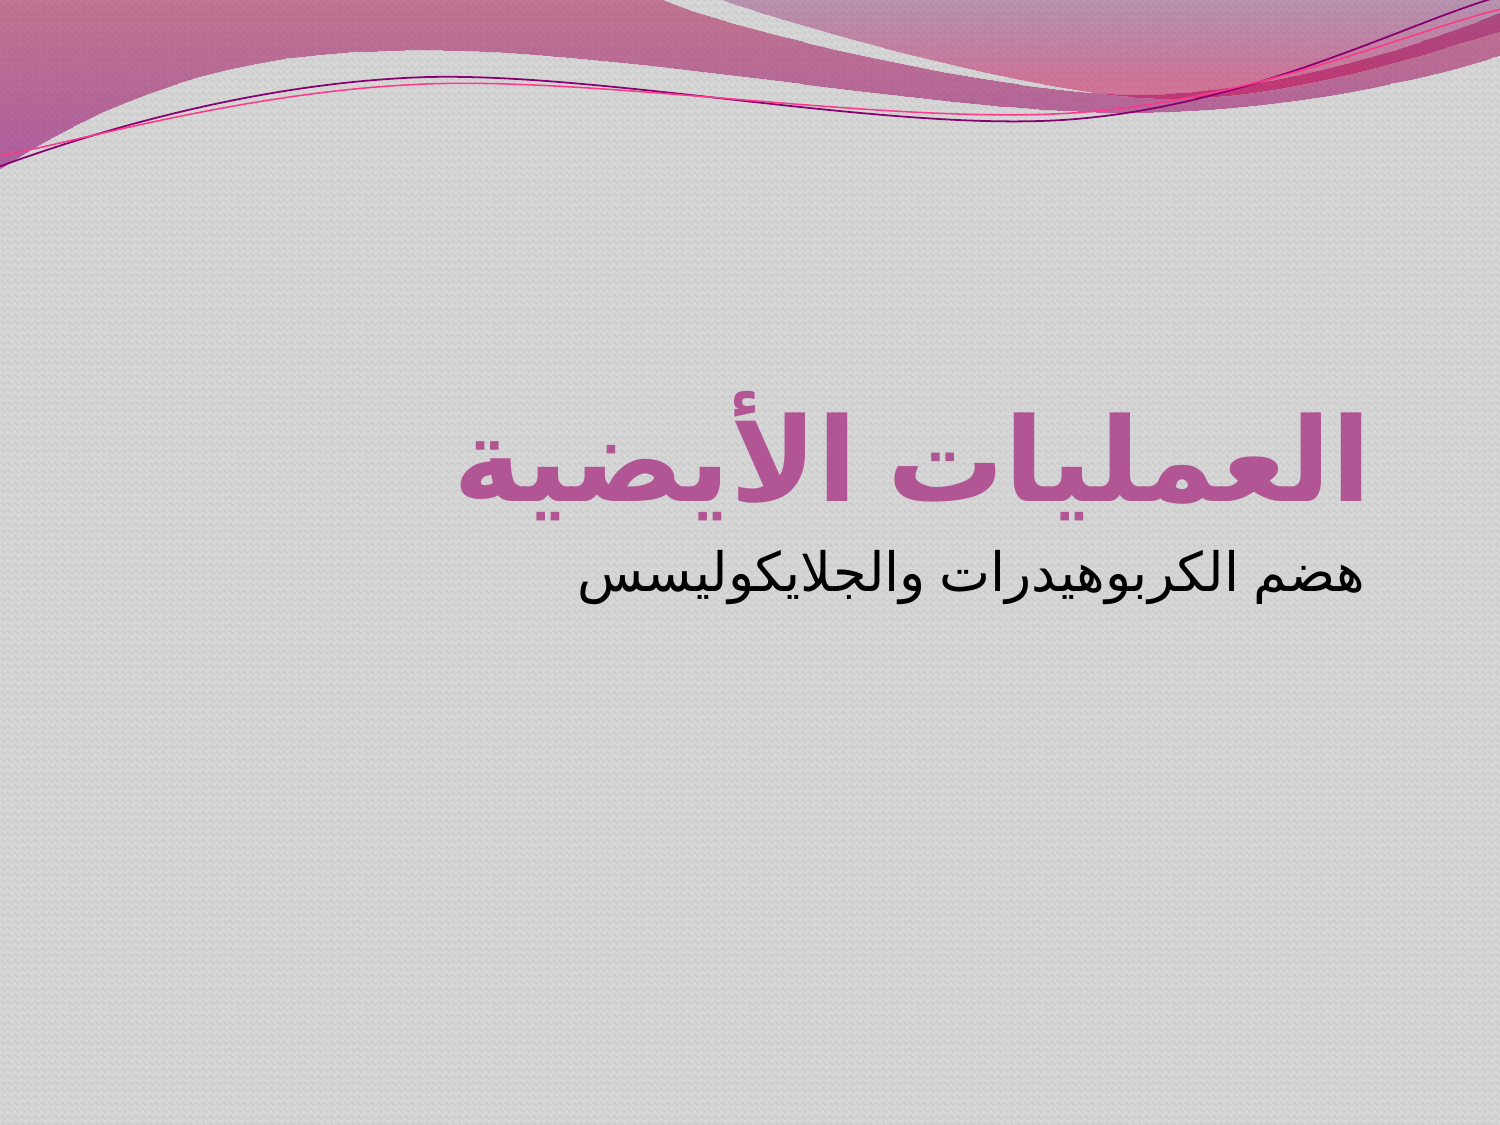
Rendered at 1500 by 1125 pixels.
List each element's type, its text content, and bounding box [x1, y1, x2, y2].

title العمليات الأيضية [87, 224, 1376, 525]
subtitle هضم الكربوهيدرات والجلايكوليسس [87, 529, 1376, 818]
